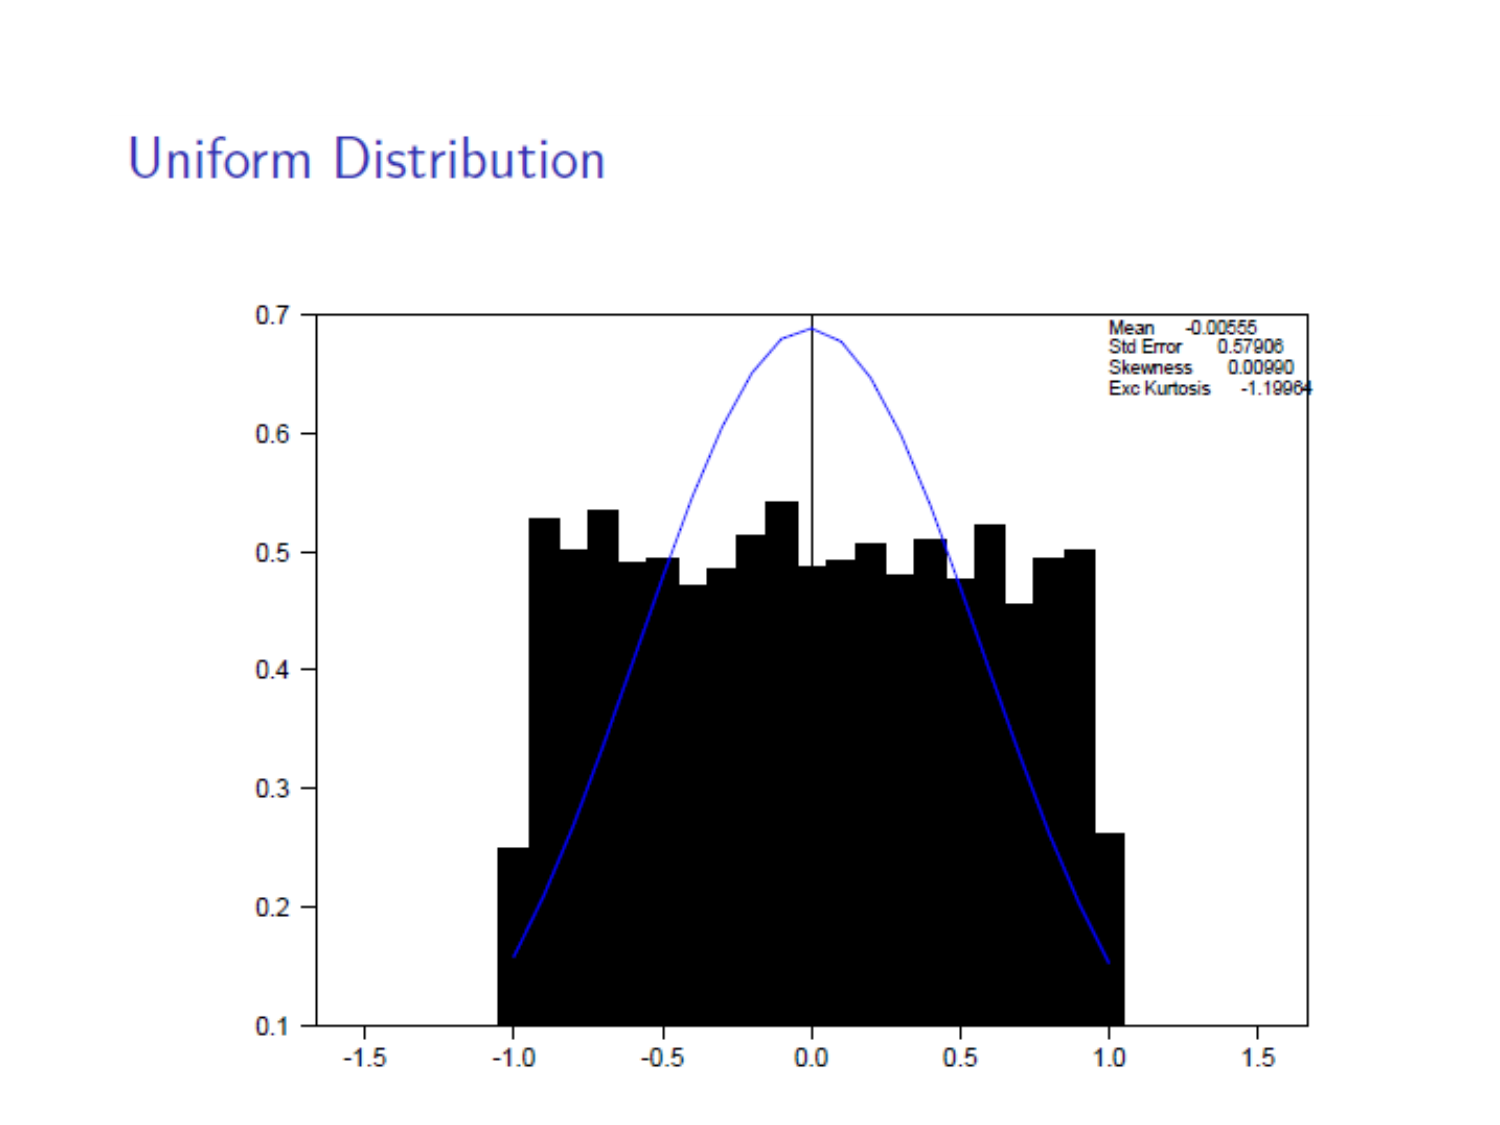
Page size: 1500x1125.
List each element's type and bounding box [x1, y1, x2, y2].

picture [109, 114, 1391, 1088]
